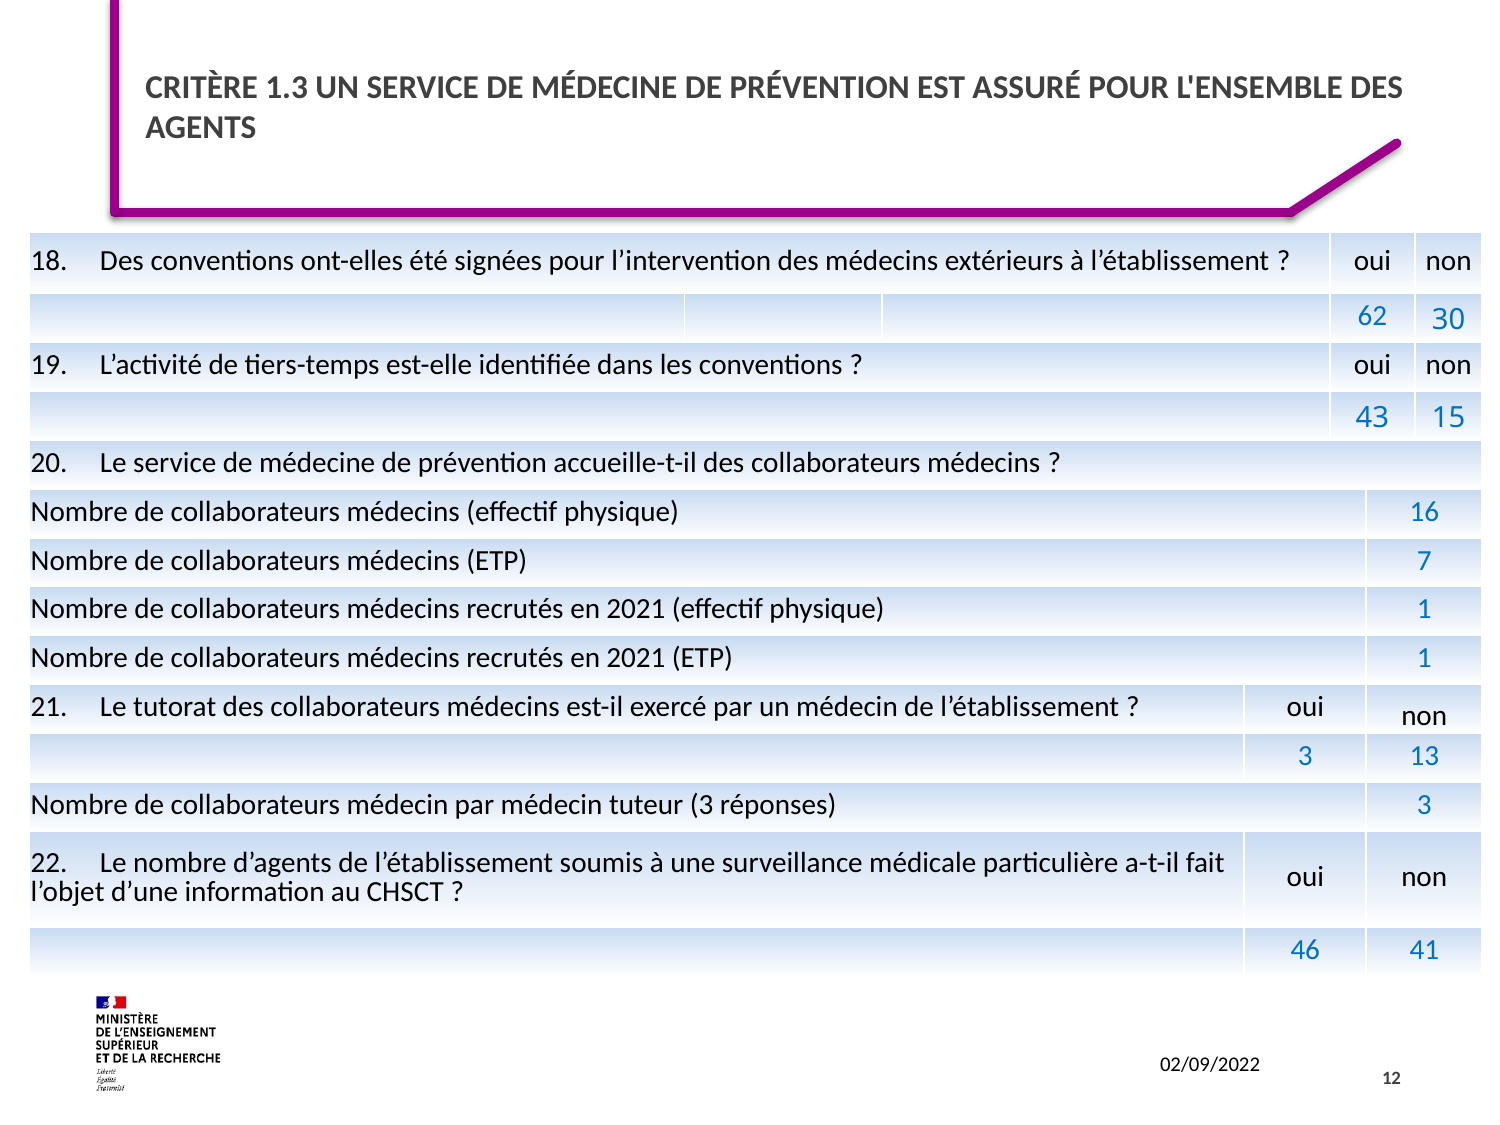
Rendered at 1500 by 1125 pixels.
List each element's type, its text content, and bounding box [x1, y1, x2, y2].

table_cell 16 [1367, 490, 1481, 537]
table_header 18. Des conventions ont-elles été signées pour l’intervention des médecins extérieurs à l’établissement ? [30, 233, 1329, 293]
table_cell Nombre de collaborateurs médecins recrutés en 2021 (ETP) [30, 636, 1365, 683]
table_cell 20. Le service de médecine de prévention accueille-t-il des collaborateurs médecins ? [30, 441, 1481, 488]
table_cell 21. Le tutorat des collaborateurs médecins est-il exercé par un médecin de l’établissement ? [30, 685, 1243, 732]
table_cell Nombre de collaborateurs médecins (ETP) [30, 539, 1365, 586]
table_cell oui [1245, 685, 1365, 732]
table_cell [30, 392, 1329, 439]
table_cell oui [1331, 343, 1414, 390]
table_cell 30 [1416, 294, 1481, 341]
table_cell [685, 294, 881, 341]
table_cell 1 [1367, 587, 1481, 634]
table_cell 46 [1245, 928, 1365, 975]
table_cell 3 [1367, 783, 1481, 830]
title Critère 1.3 Un service de médecine de prévention est assuré pour l'ensemble des agents [132, 0, 1425, 212]
table_cell 62 [1331, 294, 1414, 341]
table_cell Nombre de collaborateurs médecin par médecin tuteur (3 réponses) [30, 783, 1365, 830]
picture [85, 984, 231, 1102]
table_header non [1416, 233, 1481, 293]
table_cell 19. L’activité de tiers-temps est-elle identifiée dans les conventions ? [30, 343, 1329, 390]
table_cell non [1367, 832, 1481, 926]
table_cell 7 [1367, 539, 1481, 586]
table_cell Nombre de collaborateurs médecins recrutés en 2021 (effectif physique) [30, 587, 1365, 634]
table_cell 43 [1331, 392, 1414, 439]
table_cell [883, 294, 1329, 341]
table_cell non [1367, 685, 1481, 732]
table_cell 22. Le nombre d’agents de l’établissement soumis à une surveillance médicale particulière a-t-il fait l’objet d’une information au CHSCT ? [30, 832, 1243, 926]
table_cell [30, 294, 684, 341]
table_cell 3 [1245, 734, 1365, 781]
table_cell Nombre de collaborateurs médecins (effectif physique) [30, 490, 1365, 537]
table_cell oui [1245, 832, 1365, 926]
table_cell [30, 928, 1243, 975]
table_cell 41 [1367, 928, 1481, 975]
table_cell non [1416, 343, 1481, 390]
slide_number 12 [1340, 1046, 1415, 1107]
table_cell [30, 734, 1243, 781]
table_cell 15 [1416, 392, 1481, 439]
table_cell 13 [1367, 734, 1481, 781]
table_cell 1 [1367, 636, 1481, 683]
table_header oui [1331, 233, 1414, 293]
